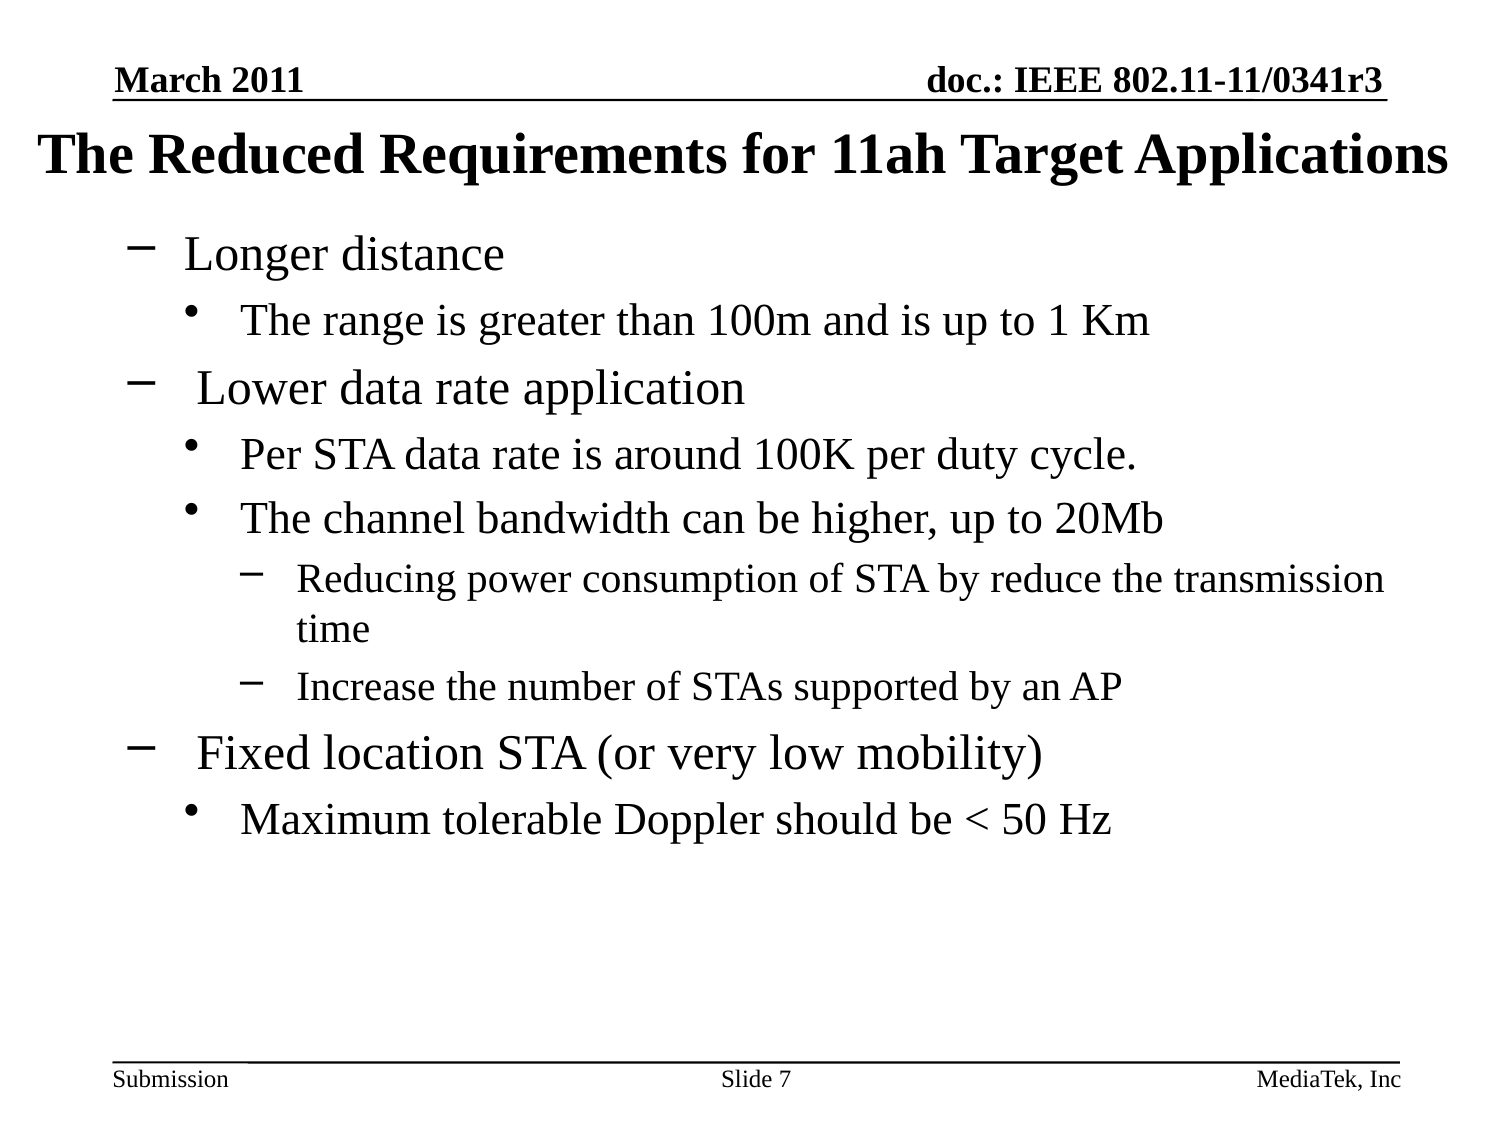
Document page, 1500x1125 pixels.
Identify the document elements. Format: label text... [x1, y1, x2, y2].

title The Reduced Requirements for 11ah Target Applications [0, 62, 1488, 238]
footer MediaTek, Inc [1253, 1062, 1402, 1093]
slide_number Slide 7 [712, 1061, 800, 1093]
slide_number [114, 54, 307, 101]
list Longer distance The range is greater than 100m and is up to 1 Km Lower data rate application Per STA data rate is around 100K per duty cycle. The channel bandwidth can be higher, up to 20Mb Reducing power consumption of STA by reduce the transmission time Increase the number of STAs supported by an AP Fixed location STA (or very low mobility) Maximum tolerable Doppler should be < 50 Hz [112, 212, 1426, 1051]
